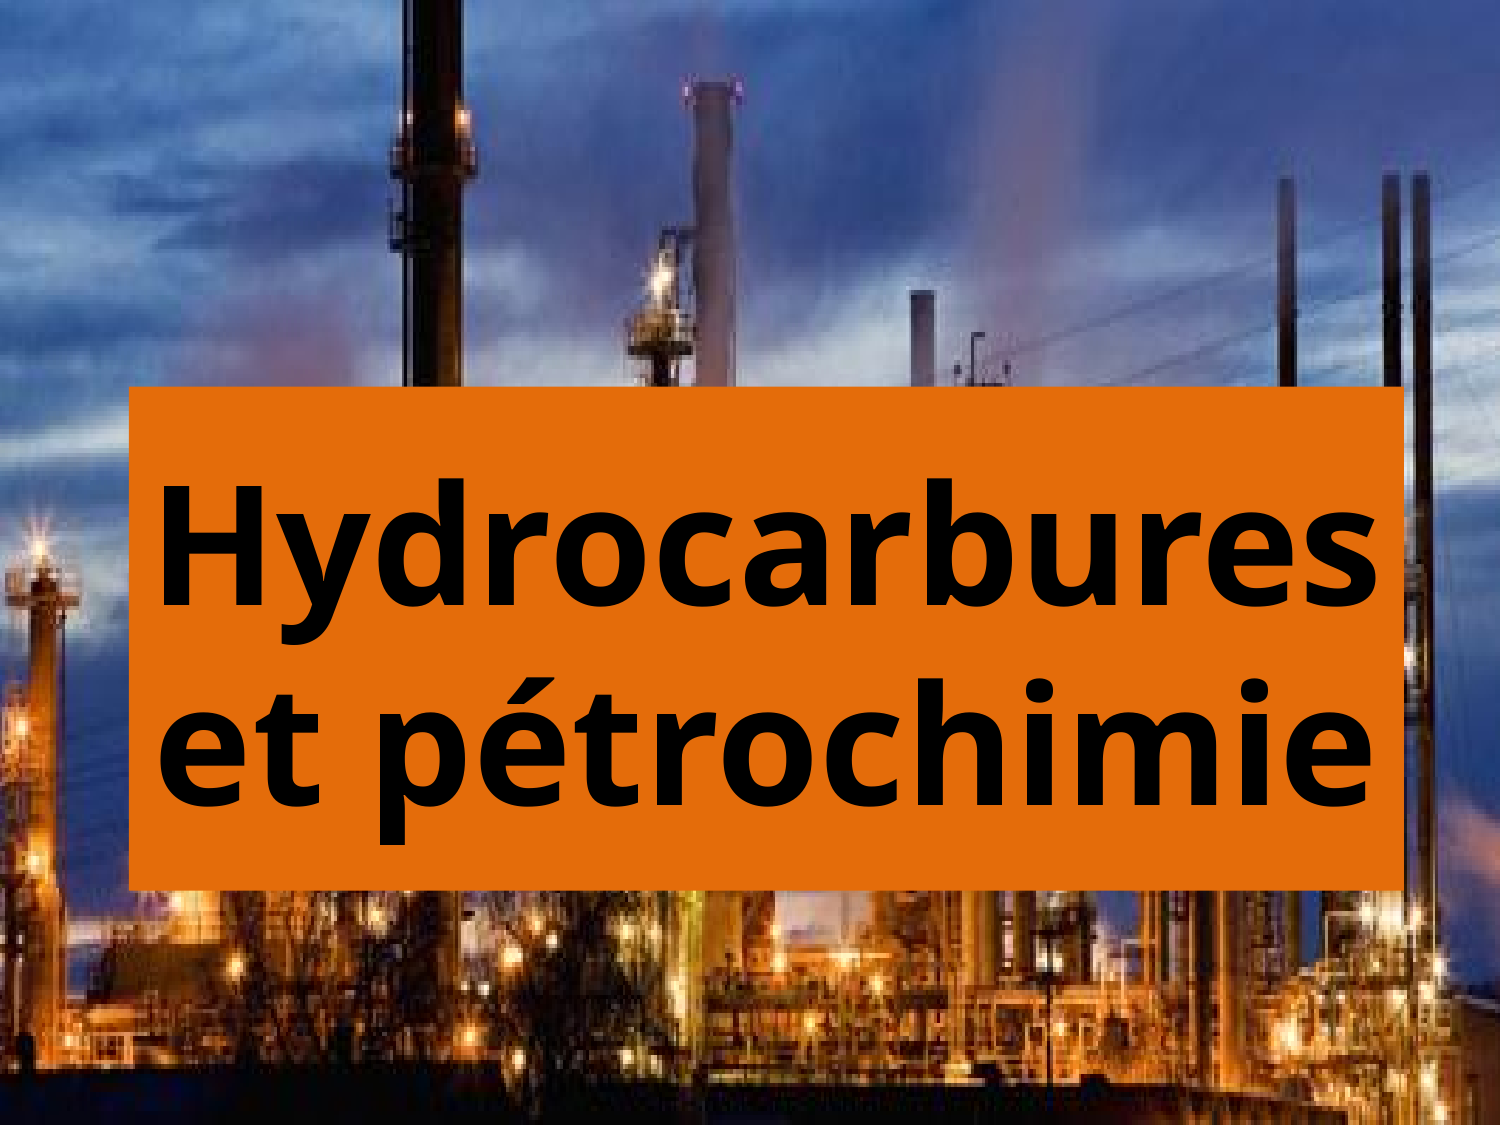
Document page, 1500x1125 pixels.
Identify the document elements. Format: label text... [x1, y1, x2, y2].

picture [0, 0, 1500, 1125]
title Hydrocarbures et pétrochimie [128, 386, 1404, 891]
